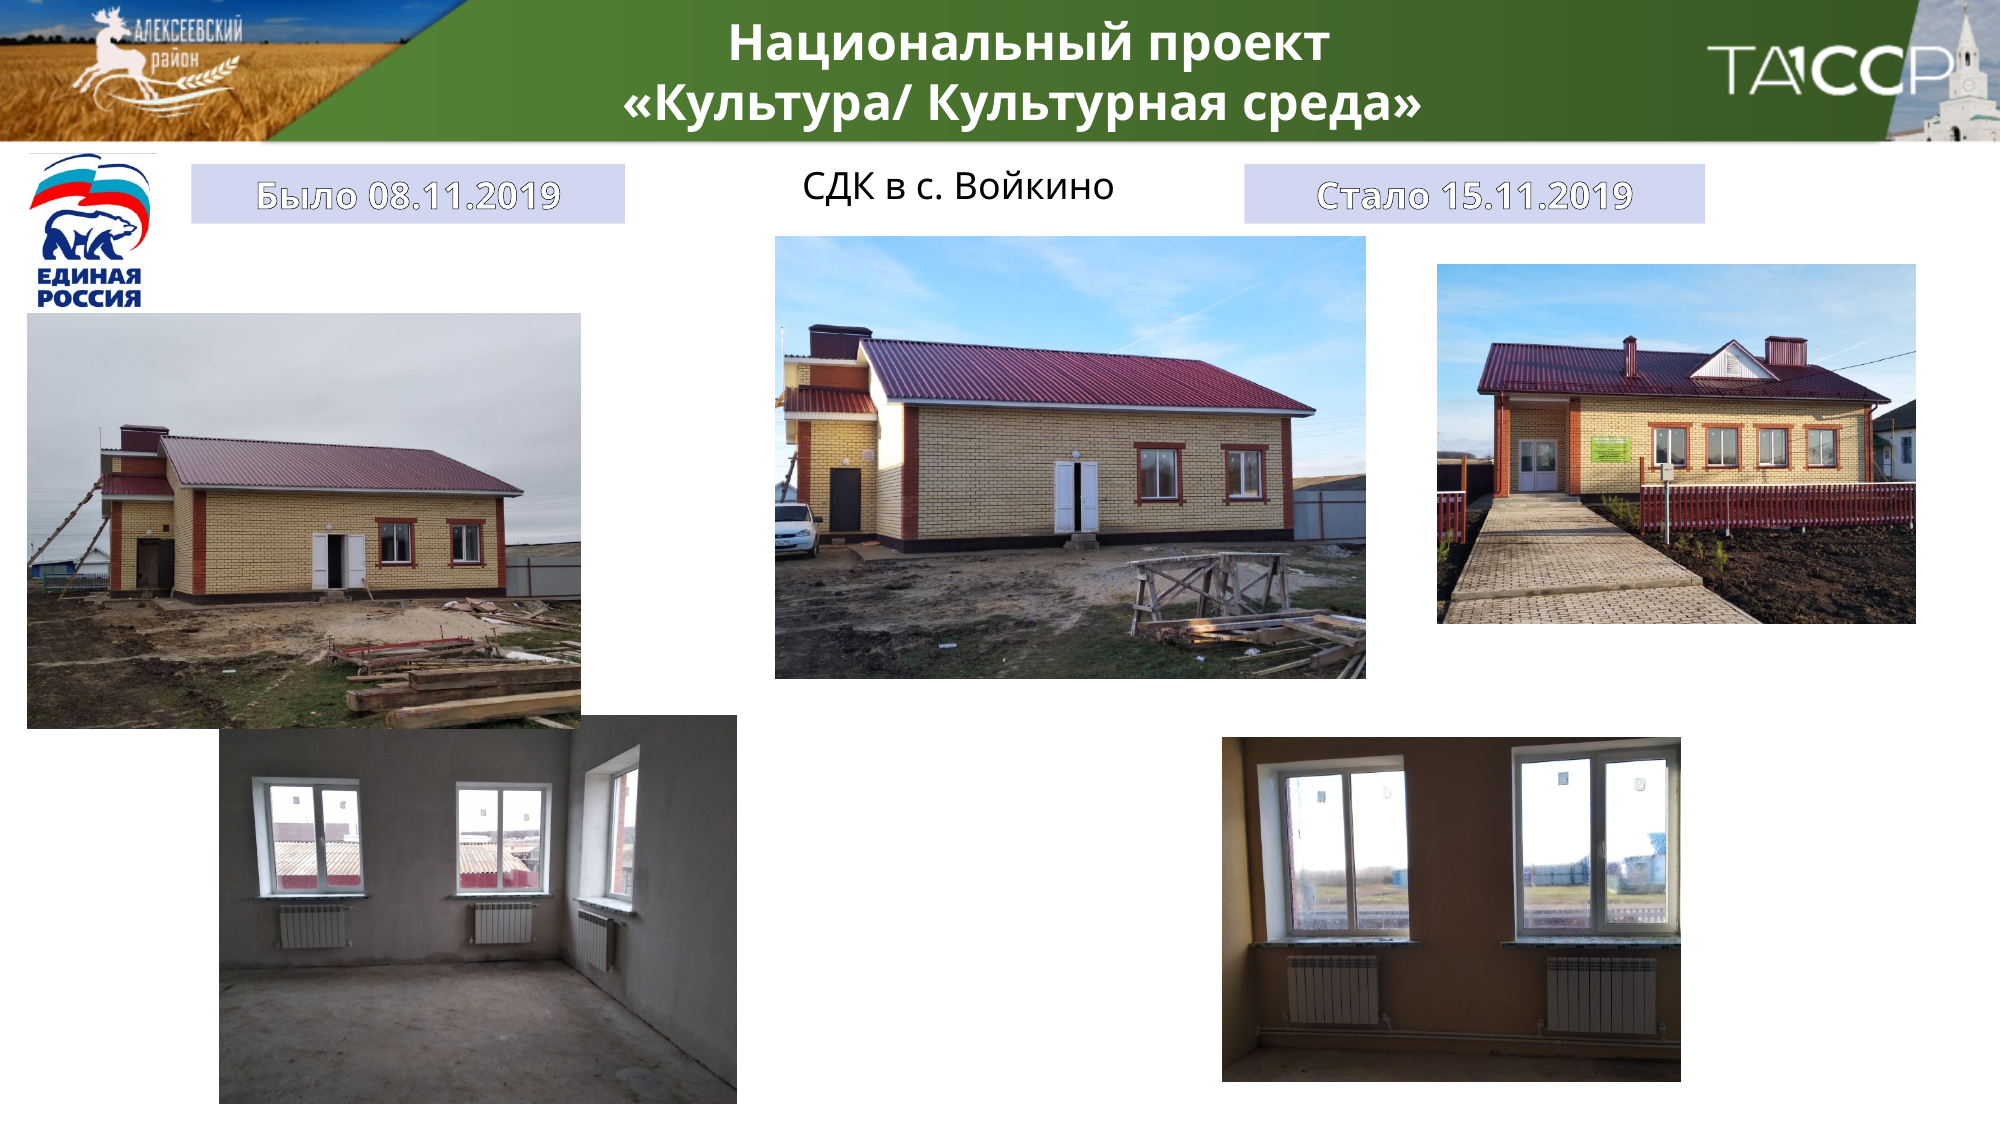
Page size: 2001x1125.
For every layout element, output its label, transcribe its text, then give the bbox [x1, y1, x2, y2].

picture [27, 152, 737, 1104]
picture [1222, 737, 1681, 1082]
picture [775, 235, 1366, 679]
text_box Было 08.11.2019 [191, 163, 625, 224]
picture [0, 0, 2000, 151]
text_box СДК в с. Войкино [635, 162, 1282, 215]
picture [1436, 263, 1916, 624]
text_box Стало 15.11.2019 [1244, 163, 1706, 224]
